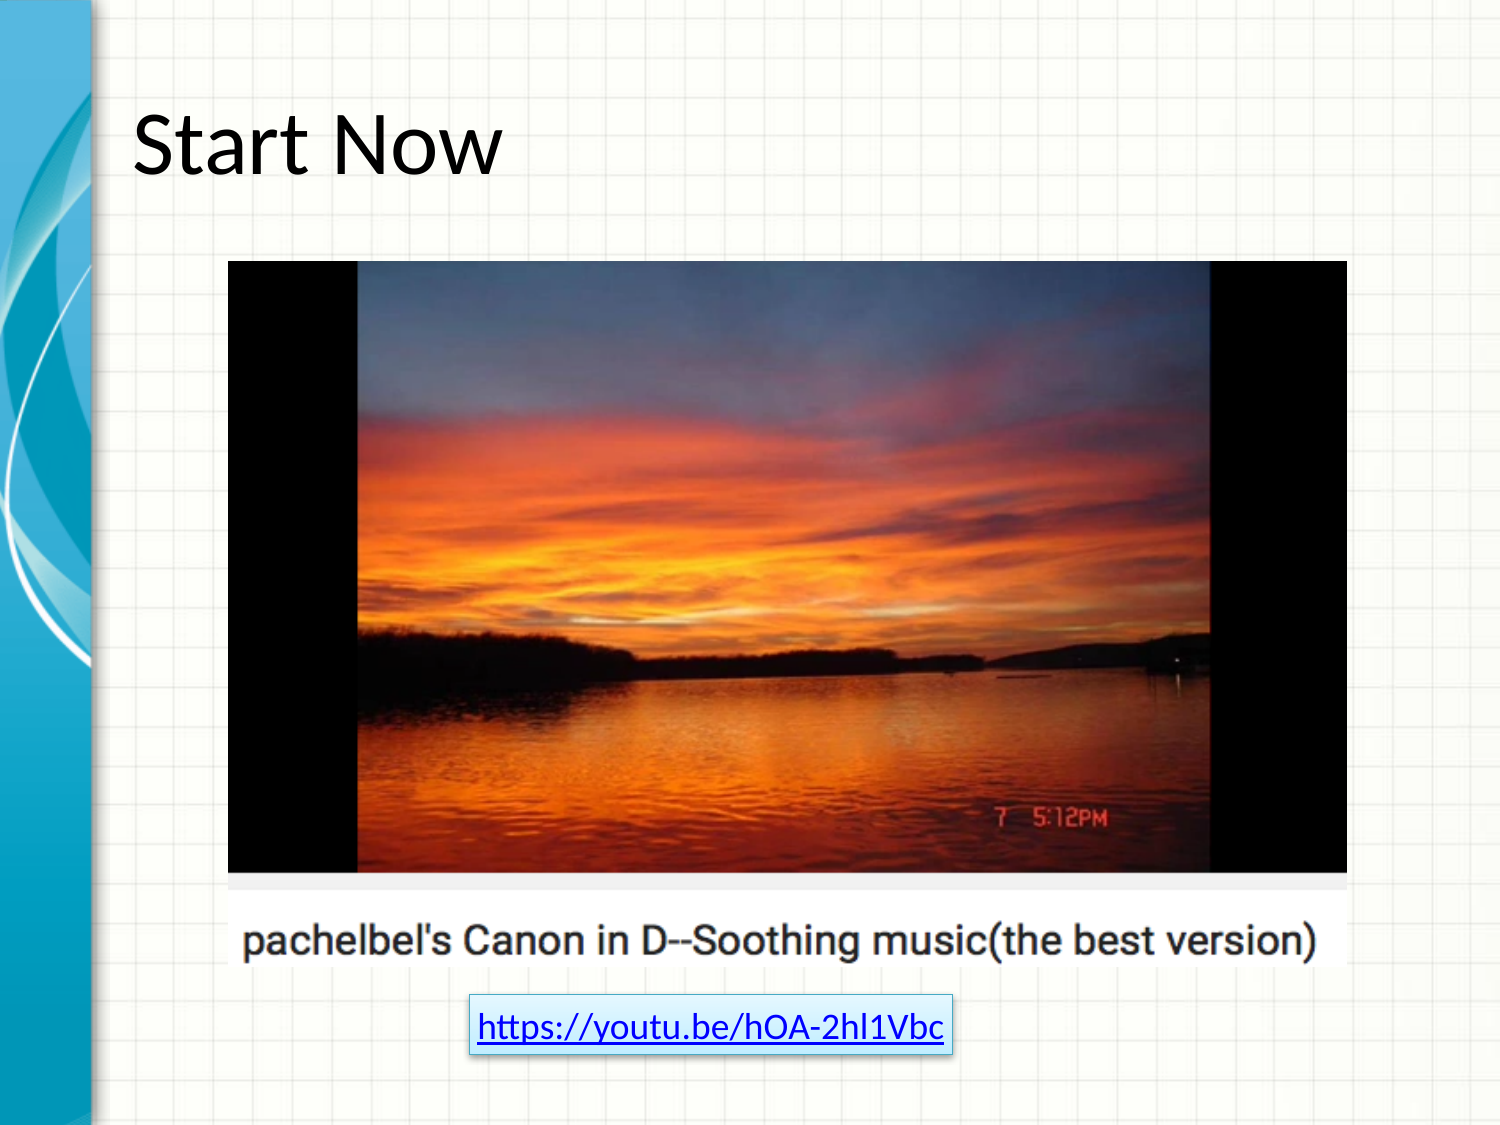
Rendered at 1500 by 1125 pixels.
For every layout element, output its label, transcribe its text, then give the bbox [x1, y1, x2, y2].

title Start Now [124, 43, 1451, 233]
text_box https://youtu.be/hOA-2hl1Vbc [469, 994, 953, 1055]
picture [0, 0, 1500, 1125]
